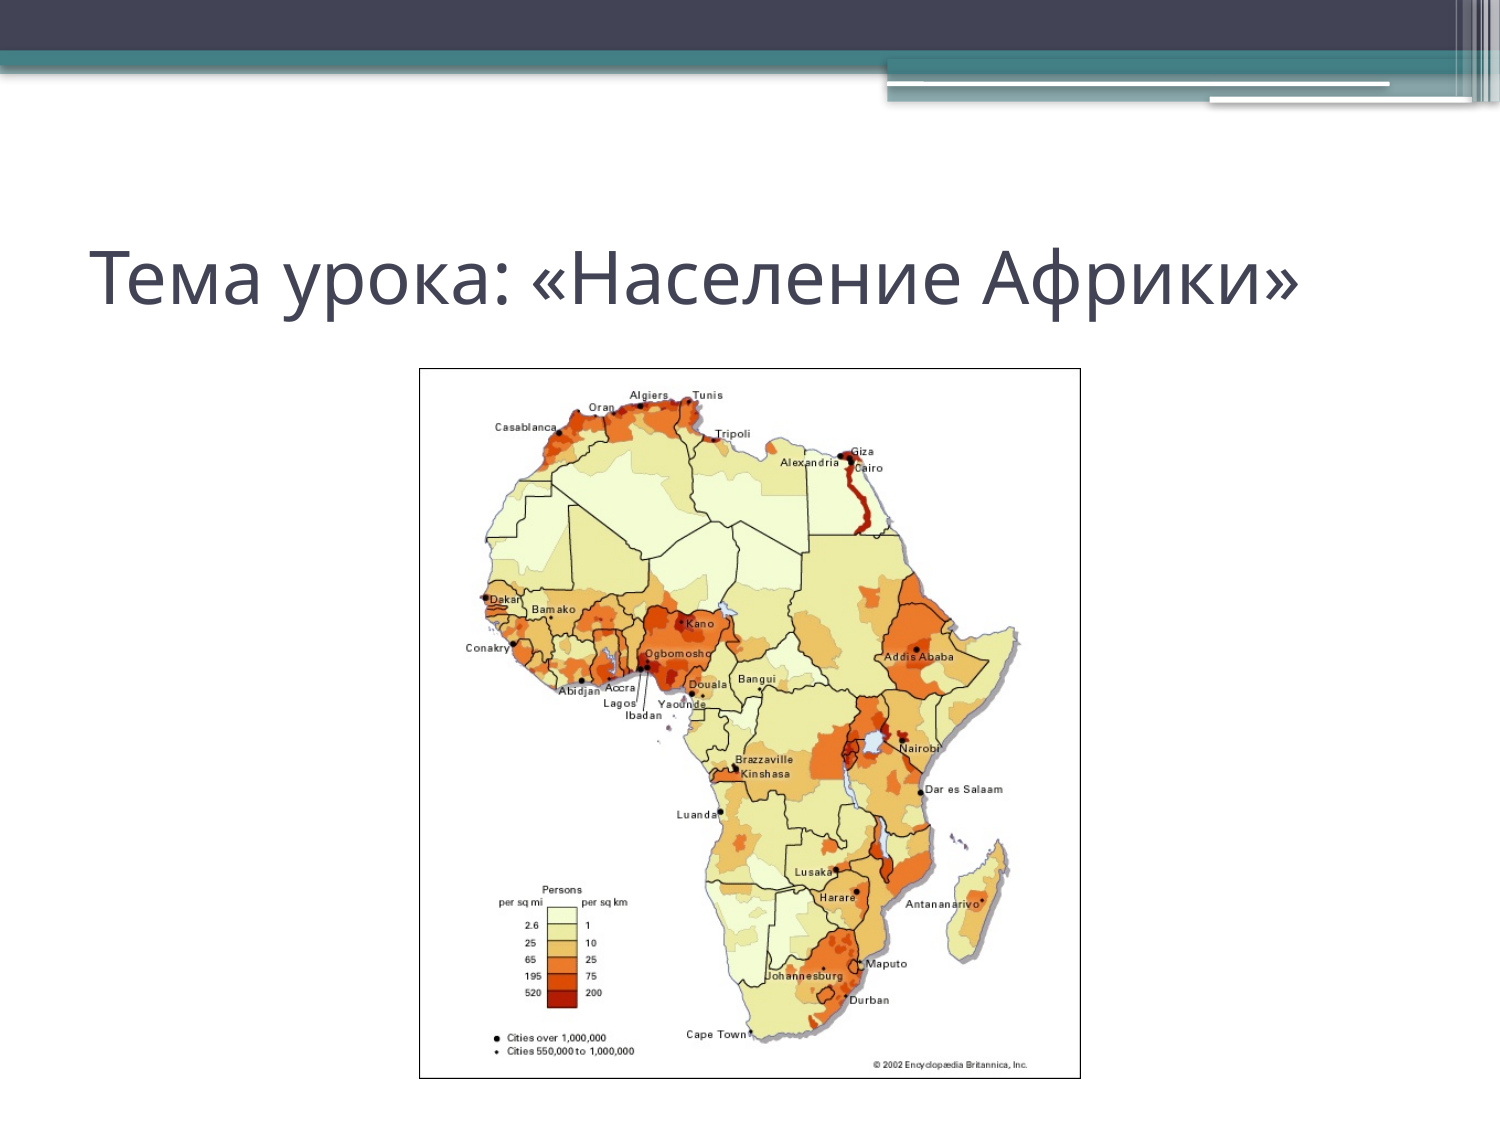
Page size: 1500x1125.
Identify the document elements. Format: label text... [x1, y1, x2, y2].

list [419, 368, 1081, 1079]
title Тема урока: «Население Африки» [75, 187, 1425, 363]
